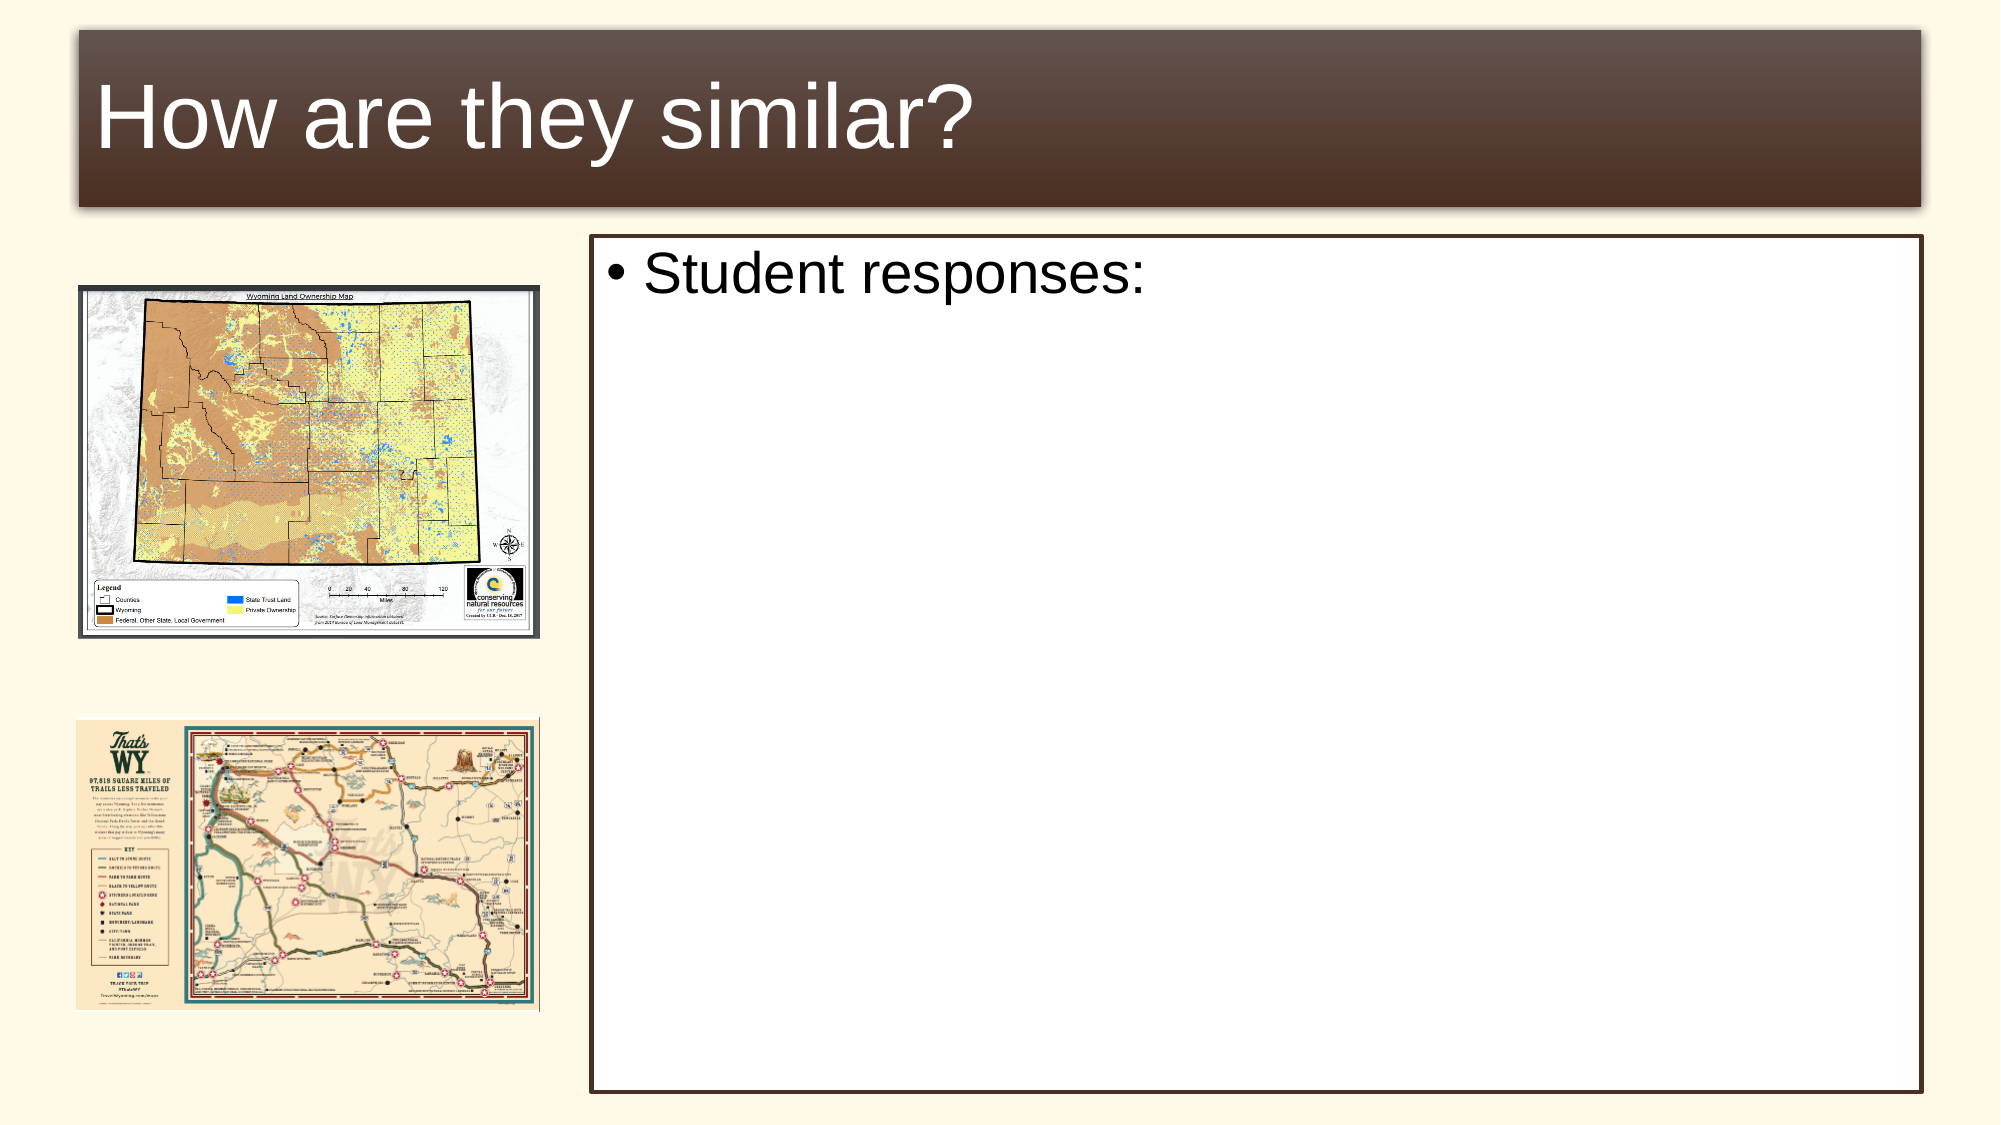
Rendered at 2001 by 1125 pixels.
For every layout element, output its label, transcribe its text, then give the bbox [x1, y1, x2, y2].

title How are they similar? [79, 30, 1922, 207]
list Student responses: [591, 235, 1922, 1093]
picture [78, 285, 540, 639]
picture [76, 717, 540, 1012]
